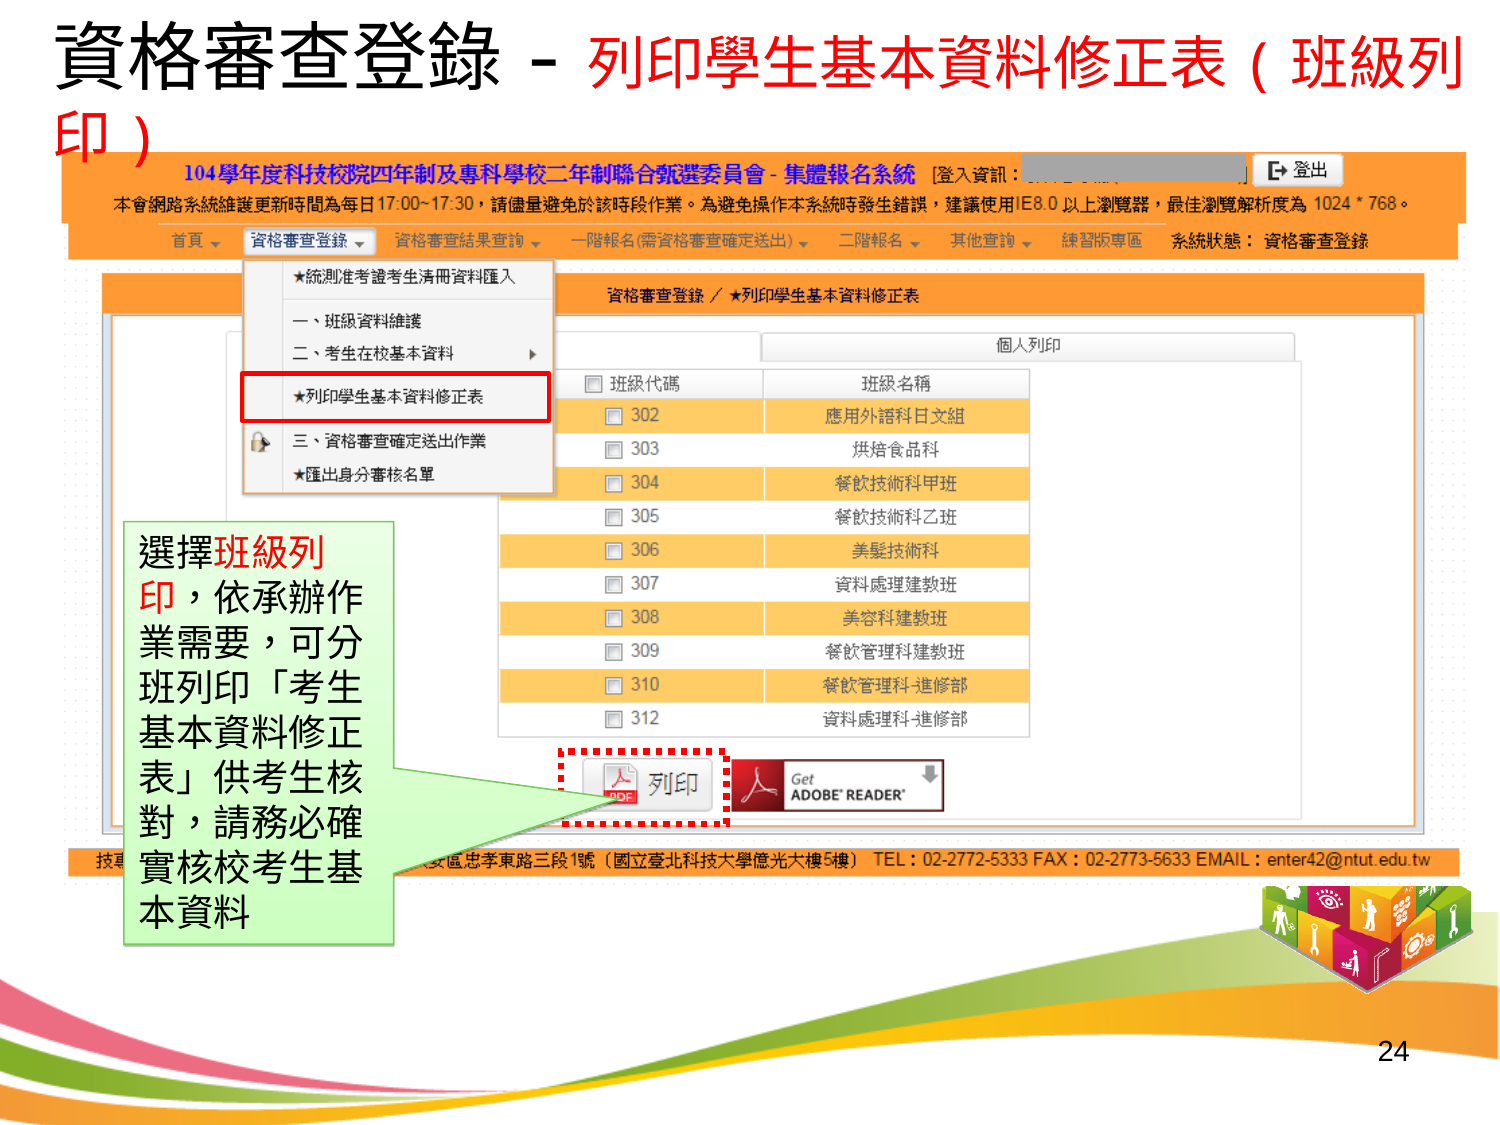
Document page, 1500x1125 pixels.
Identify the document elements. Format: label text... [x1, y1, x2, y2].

title 資格審查登錄-列印學生基本資料修正表(班級列印) [37, 23, 1500, 153]
slide_number 24 [1074, 1024, 1426, 1103]
text_box 選擇班級列印，依承辦作業需要，可分班列印「考生基本資料修正表」供考生核對，請務必確實核校考生基本資料 [123, 893, 394, 945]
picture [0, 152, 1500, 1125]
